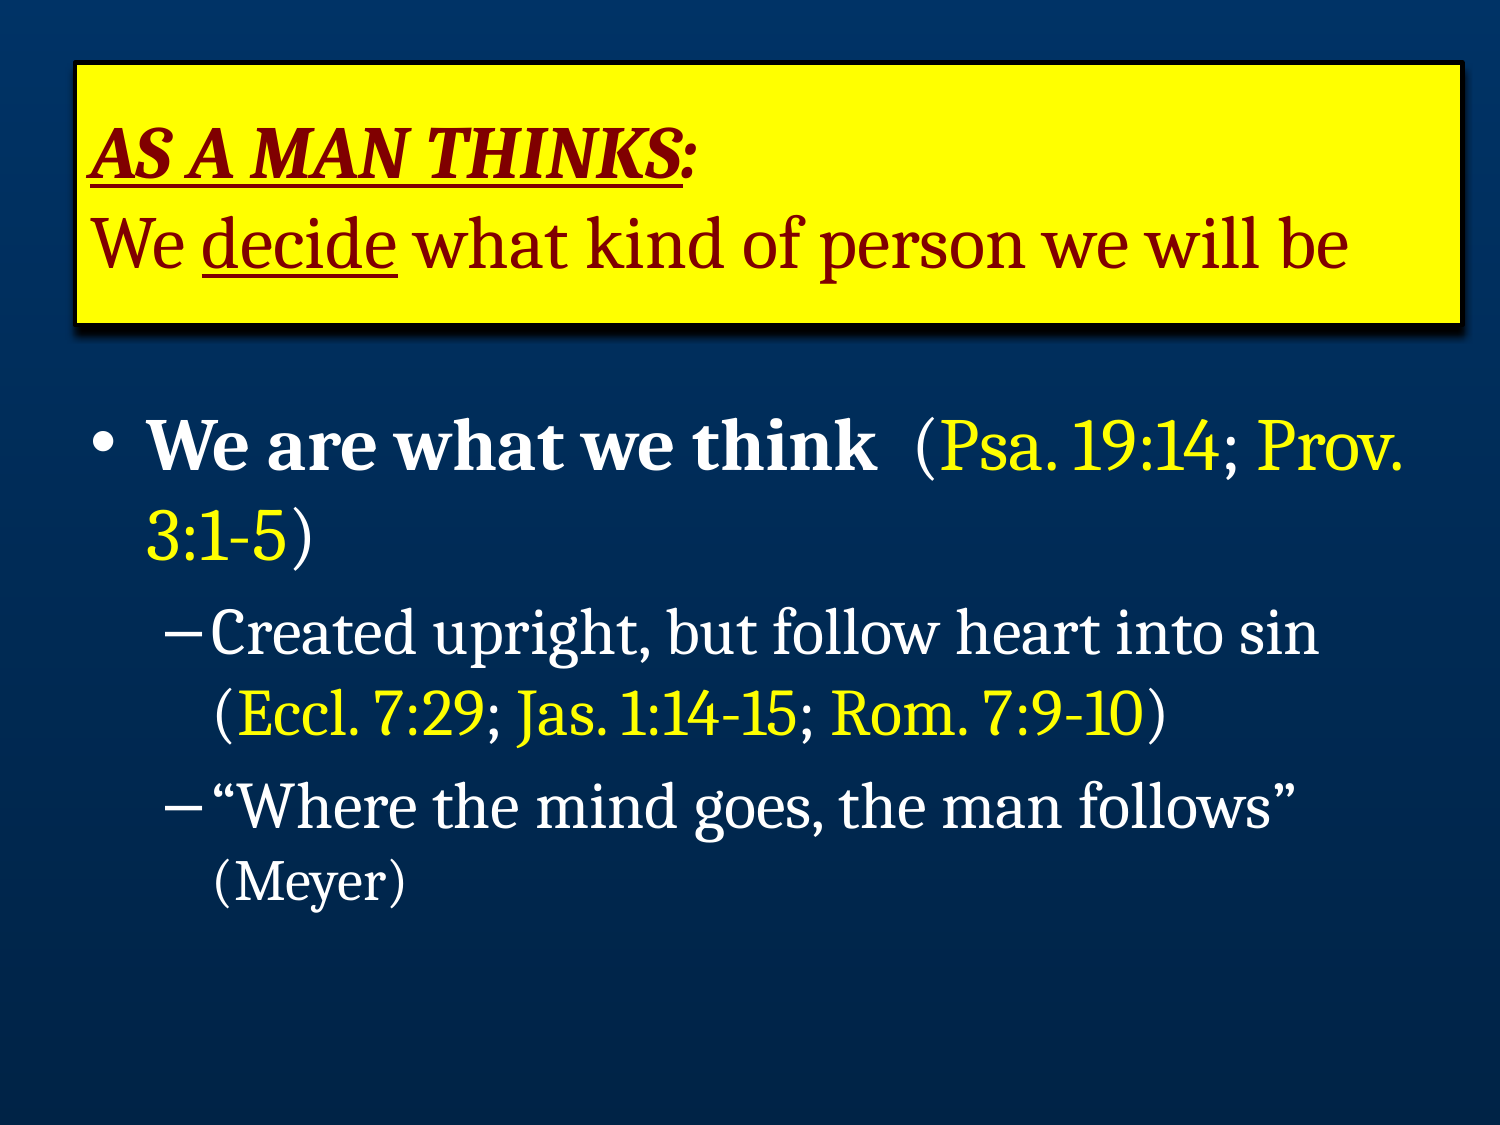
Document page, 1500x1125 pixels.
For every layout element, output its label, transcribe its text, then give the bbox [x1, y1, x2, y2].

list We are what we think (Psa. 19:14; Prov. 3:1-5) Created upright, but follow heart into sin (Eccl. 7:29; Jas. 1:14-15; Rom. 7:9-10) “Where the mind goes, the man follows” (Meyer) [75, 387, 1425, 1063]
title As A Man Thinks: We decide what kind of person we will be [73, 60, 1465, 327]
